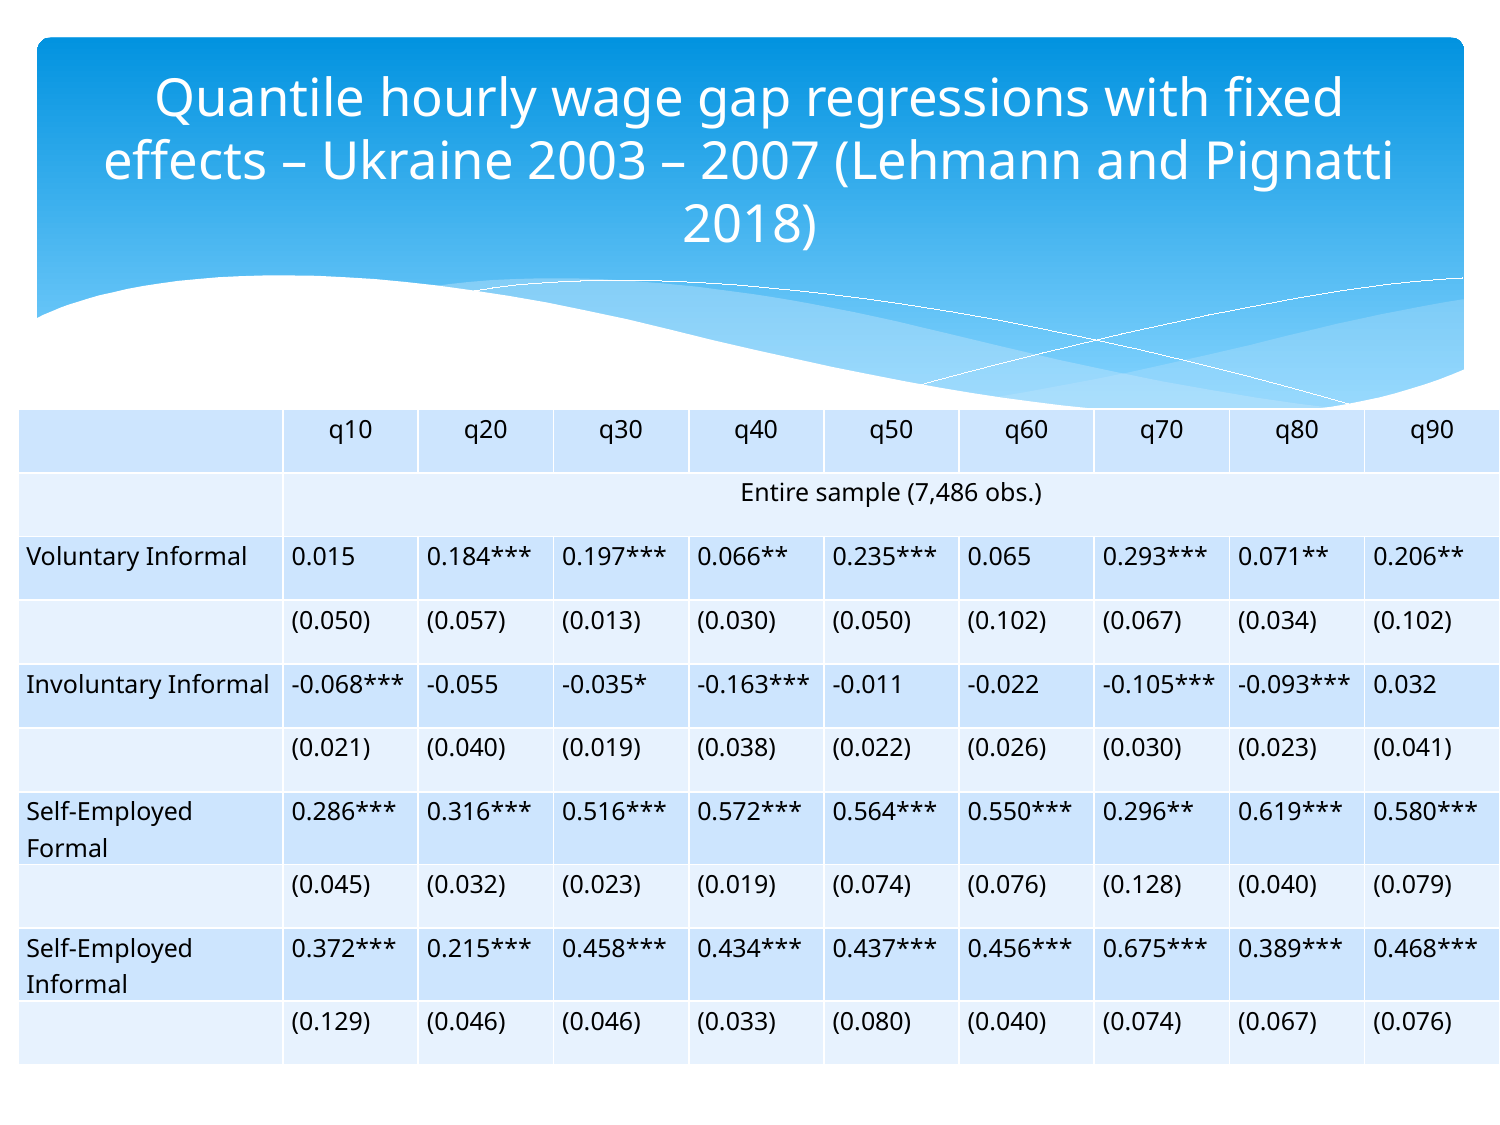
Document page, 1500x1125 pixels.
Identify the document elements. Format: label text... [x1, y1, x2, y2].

table_cell (0.080) [825, 1002, 958, 1064]
table_cell (0.076) [1365, 1002, 1499, 1064]
table_cell (0.102) [960, 601, 1093, 663]
table_cell 0.293*** [1095, 537, 1229, 599]
table_cell (0.076) [960, 865, 1093, 927]
table_cell (0.013) [554, 601, 688, 663]
table_cell (0.046) [419, 1002, 553, 1064]
table_cell (0.046) [554, 1002, 688, 1064]
table_cell (0.129) [284, 1002, 417, 1064]
table_cell (0.034) [1230, 601, 1364, 663]
table_cell 0.032 [1365, 665, 1499, 727]
table_cell 0.184*** [419, 537, 553, 599]
table_cell 0.580*** [1365, 793, 1499, 864]
table_cell (0.050) [284, 601, 417, 663]
table_cell (0.041) [1365, 729, 1499, 791]
table_cell 0.215*** [419, 929, 553, 1000]
table_cell 0.235*** [825, 537, 958, 599]
table_cell [19, 865, 282, 927]
table_cell 0.458*** [554, 929, 688, 1000]
table_cell (0.033) [690, 1002, 823, 1064]
table_header q60 [960, 410, 1093, 472]
table_cell (0.045) [284, 865, 417, 927]
table_cell (0.022) [825, 729, 958, 791]
table_cell 0.468*** [1365, 929, 1499, 1000]
table_cell 0.434*** [690, 929, 823, 1000]
table_cell 0.015 [284, 537, 417, 599]
table_cell Voluntary Informal [19, 537, 282, 599]
table_cell -0.035* [554, 665, 688, 727]
table_cell (0.067) [1230, 1002, 1364, 1064]
table_cell [19, 601, 282, 663]
table_cell (0.050) [825, 601, 958, 663]
table_cell (0.067) [1095, 601, 1229, 663]
table_cell (0.040) [960, 1002, 1093, 1064]
table_cell 0.619*** [1230, 793, 1364, 864]
table_cell 0.437*** [825, 929, 958, 1000]
table_cell (0.074) [825, 865, 958, 927]
table_cell (0.057) [419, 601, 553, 663]
table_cell [19, 1002, 282, 1064]
table_cell (0.102) [1365, 601, 1499, 663]
table_cell -0.105*** [1095, 665, 1229, 727]
table_cell (0.040) [1230, 865, 1364, 927]
table_cell 0.372*** [284, 929, 417, 1000]
table_cell (0.030) [690, 601, 823, 663]
table_header q80 [1230, 410, 1364, 472]
table_cell (0.023) [1230, 729, 1364, 791]
table_cell 0.286*** [284, 793, 417, 864]
table_cell Self-Employed Formal [19, 793, 282, 864]
table_cell Involuntary Informal [19, 665, 282, 727]
table_cell (0.032) [419, 865, 553, 927]
table_cell Self-Employed Informal [19, 929, 282, 1000]
table_cell 0.516*** [554, 793, 688, 864]
table_header q70 [1095, 410, 1229, 472]
table_cell (0.030) [1095, 729, 1229, 791]
table_cell 0.550*** [960, 793, 1093, 864]
table_header q50 [825, 410, 958, 472]
table_cell (0.021) [284, 729, 417, 791]
table_cell (0.074) [1095, 1002, 1229, 1064]
table_header q40 [690, 410, 823, 472]
table_header [19, 410, 282, 472]
table_cell 0.296** [1095, 793, 1229, 864]
table_cell [19, 474, 282, 536]
table_cell 0.675*** [1095, 929, 1229, 1000]
table_header q90 [1365, 410, 1499, 472]
table_header q20 [419, 410, 553, 472]
table_cell (0.019) [690, 865, 823, 927]
table_cell -0.068*** [284, 665, 417, 727]
table_cell -0.011 [825, 665, 958, 727]
table_cell (0.023) [554, 865, 688, 927]
table_cell 0.564*** [825, 793, 958, 864]
table_cell -0.163*** [690, 665, 823, 727]
table_header q10 [284, 410, 417, 472]
table_cell -0.022 [960, 665, 1093, 727]
table_cell 0.197*** [554, 537, 688, 599]
table_cell 0.456*** [960, 929, 1093, 1000]
table_cell 0.066** [690, 537, 823, 599]
table_cell (0.019) [554, 729, 688, 791]
table_cell [19, 729, 282, 791]
table_header q30 [554, 410, 688, 472]
table_cell (0.128) [1095, 865, 1229, 927]
table_cell -0.055 [419, 665, 553, 727]
table_cell (0.038) [690, 729, 823, 791]
table_cell (0.079) [1365, 865, 1499, 927]
table_cell 0.316*** [419, 793, 553, 864]
table_cell 0.071** [1230, 537, 1364, 599]
title Quantile hourly wage gap regressions with fixed effects – Ukraine 2003 – 2007 (Lehmann and Pignatti 2018) [75, 55, 1425, 261]
table_cell 0.065 [960, 537, 1093, 599]
table_cell -0.093*** [1230, 665, 1364, 727]
table_cell 0.572*** [690, 793, 823, 864]
table_cell 0.389*** [1230, 929, 1364, 1000]
table_cell 0.206** [1365, 537, 1499, 599]
table_cell Entire sample (7,486 obs.) [284, 474, 1499, 536]
table_cell (0.026) [960, 729, 1093, 791]
table_cell (0.040) [419, 729, 553, 791]
